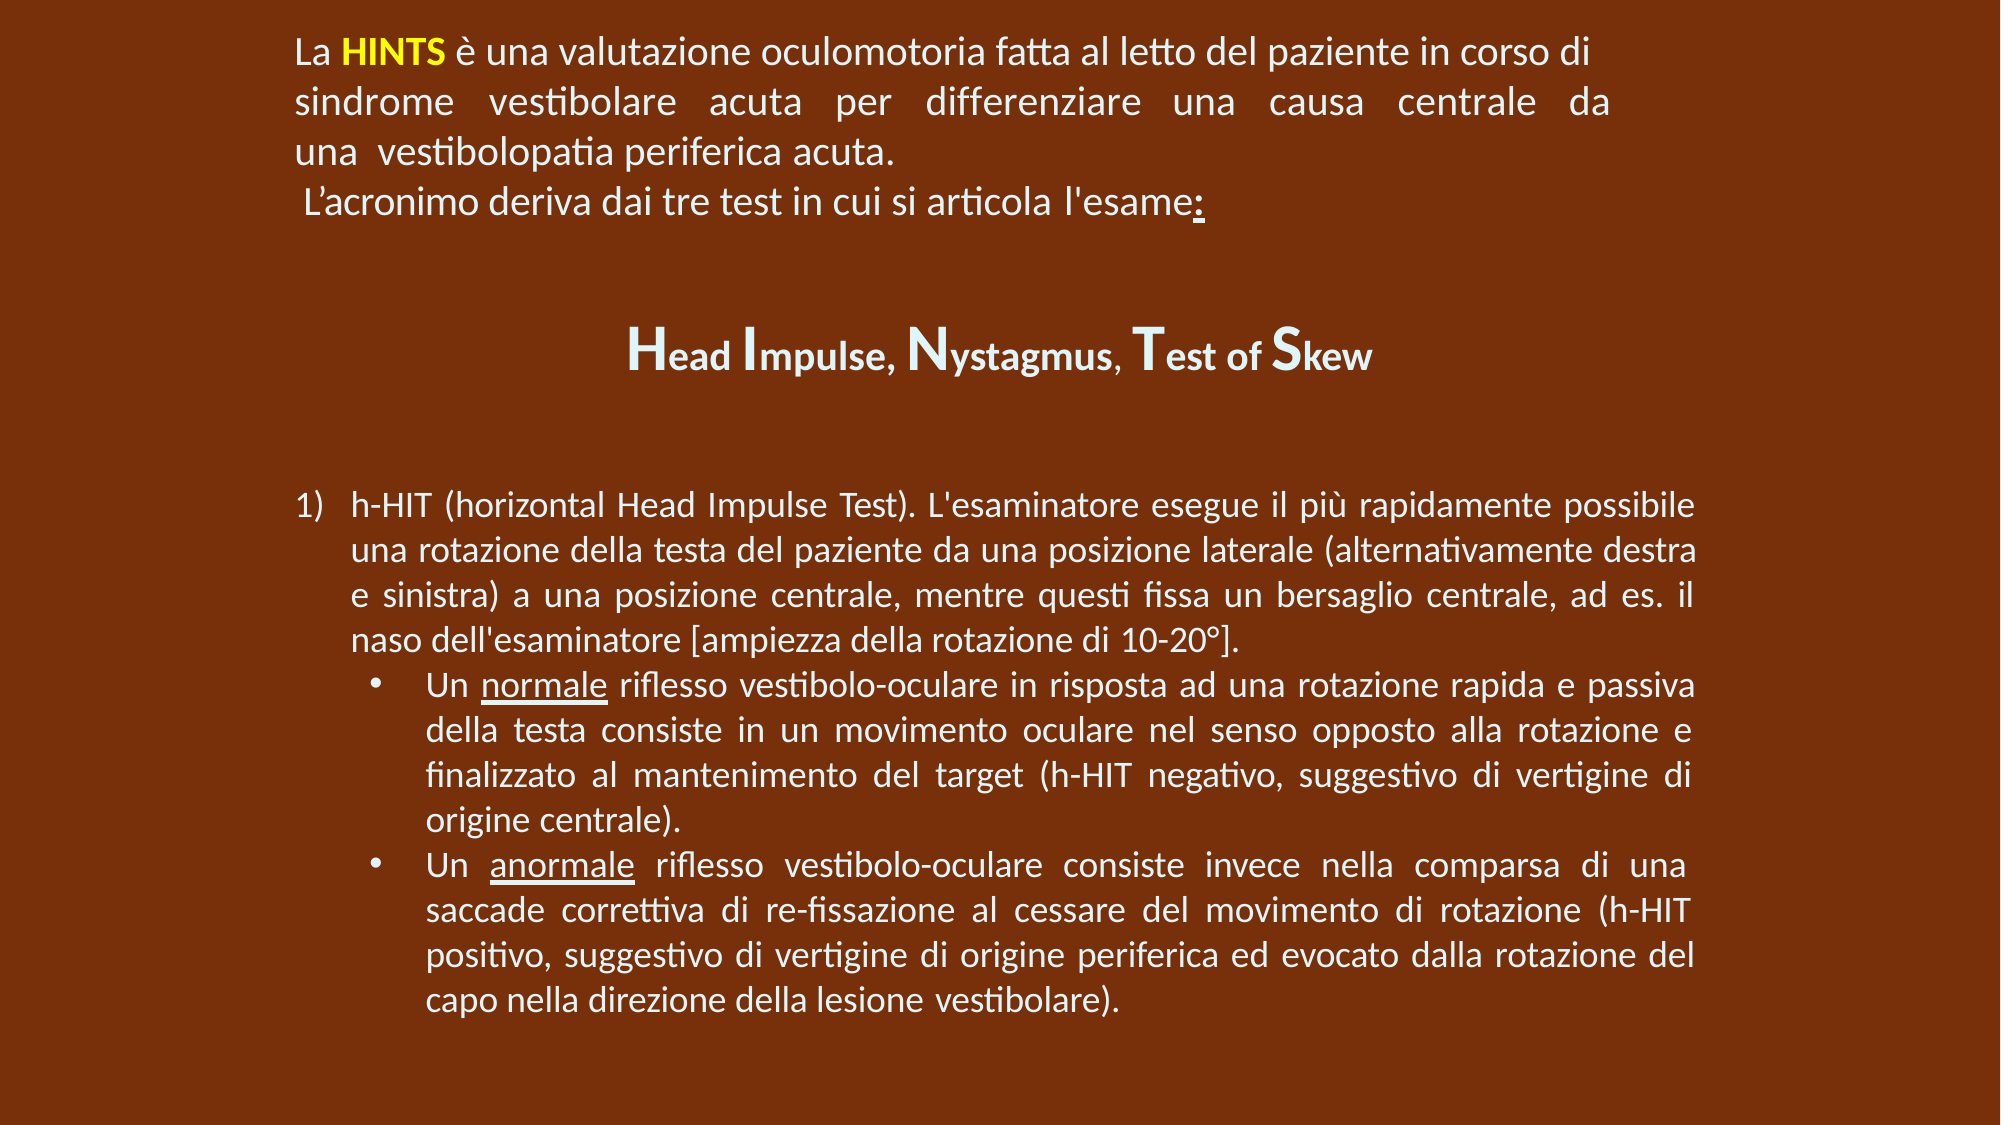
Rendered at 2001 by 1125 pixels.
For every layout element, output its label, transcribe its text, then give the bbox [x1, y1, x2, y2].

text_box sindrome vestibolare acuta per differenziare una causa centrale da una vestibolopatia periferica acuta. L’acronimo deriva dai tre test in cui si articola l'esame: Head Impulse, Nystagmus, Test of Skew h-HIT (horizontal Head Impulse Test). L'esaminatore esegue il più rapidamente possibile una rotazione della testa del paziente da una posizione laterale (alternativamente destra e sinistra) a una posizione centrale, mentre questi fissa un bersaglio centrale, ad es. il naso dell'esaminatore [ampiezza della rotazione di 10-20°]. Un normale riflesso vestibolo-oculare in risposta ad una rotazione rapida e passiva della testa consiste in un movimento oculare nel senso opposto alla rotazione e finalizzato al mantenimento del target (h-HIT negativo, suggestivo di vertigine di origine centrale). Un anormale riflesso vestibolo-oculare consiste invece nella comparsa di una saccade correttiva di re-fissazione al cessare del movimento di rotazione (h-HIT positivo, suggestivo di vertigine di origine periferica ed evocato dalla rotazione del capo nella direzione della lesione vestibolare). [292, 71, 1708, 1020]
title La HINTS è una valutazione oculomotoria fatta al letto del paziente in corso di [292, 21, 1708, 71]
